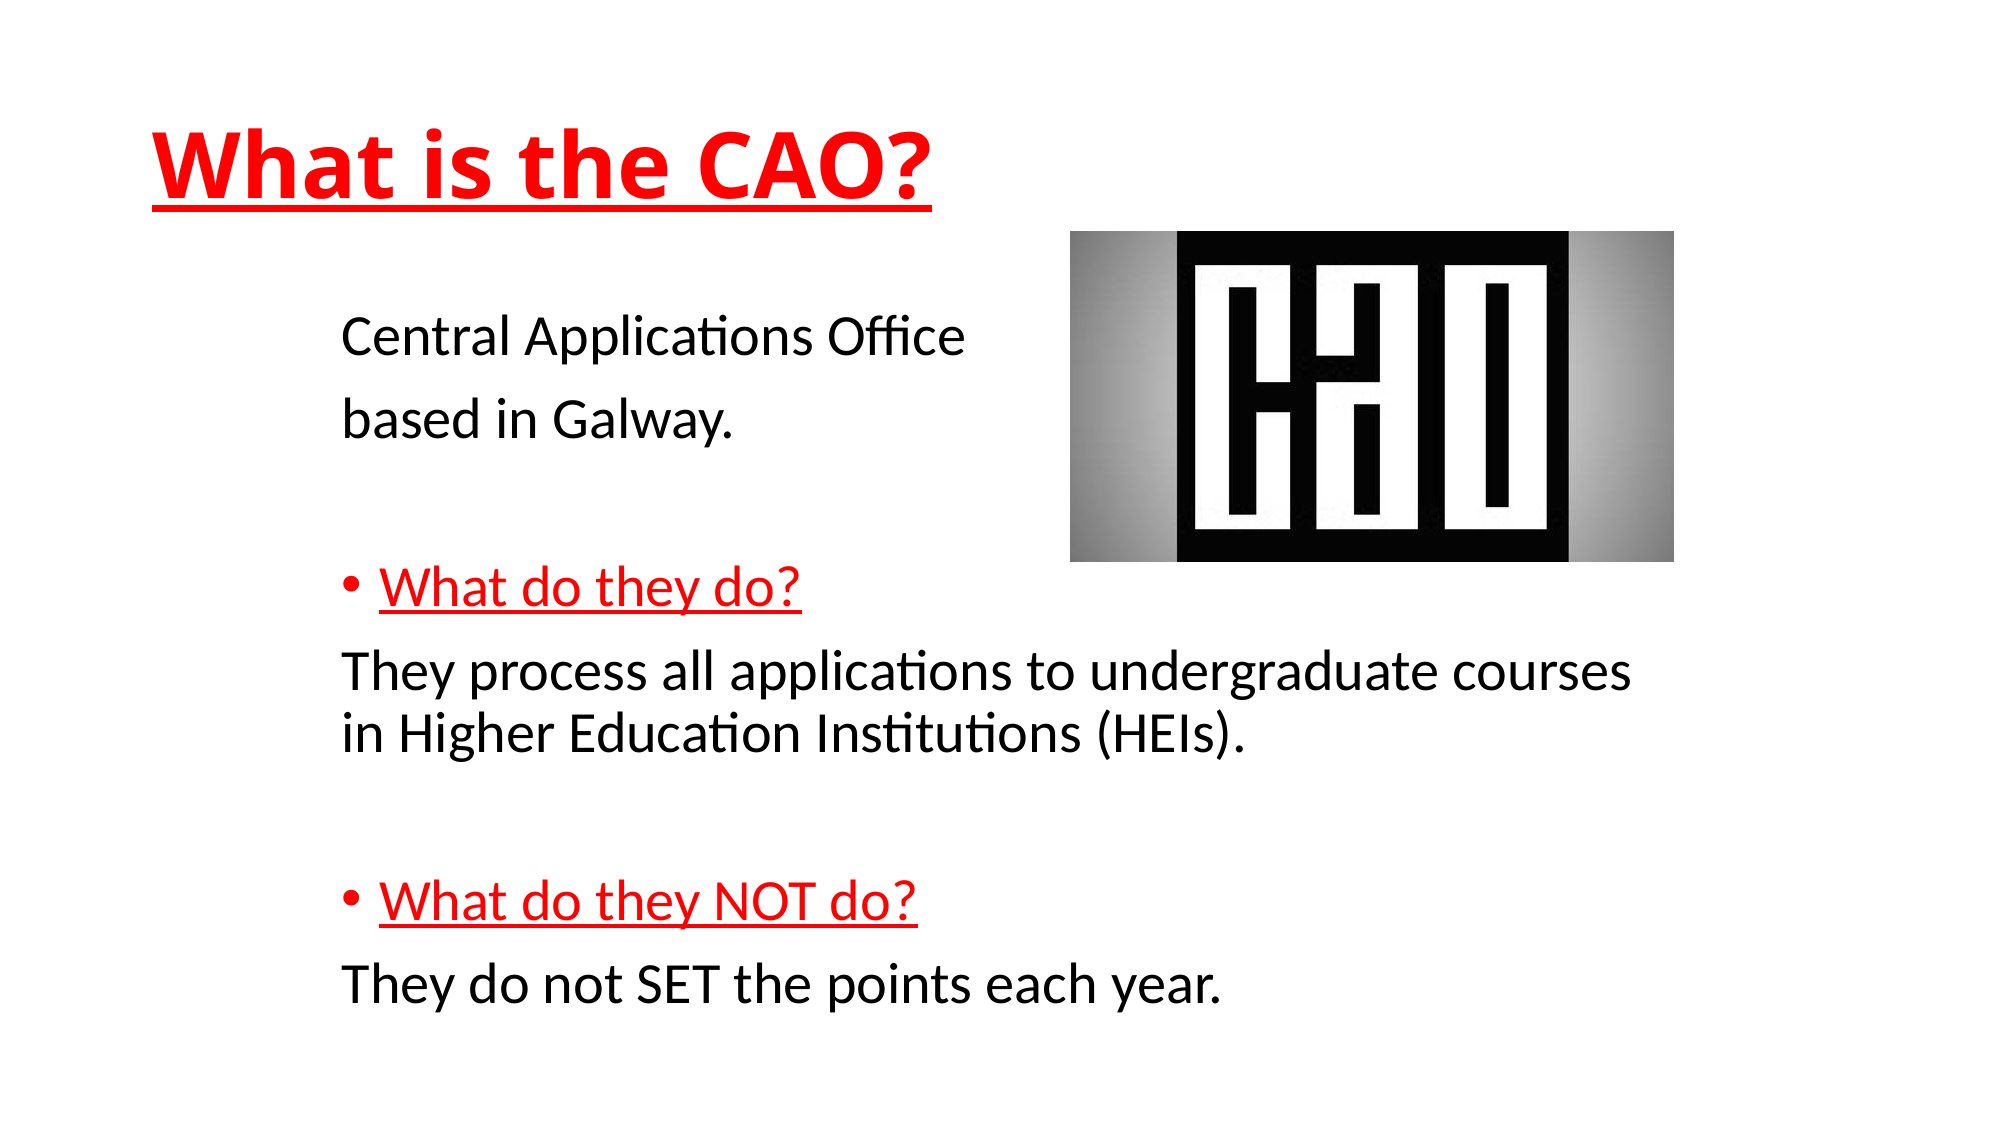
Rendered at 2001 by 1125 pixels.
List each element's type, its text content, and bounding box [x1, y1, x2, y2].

picture [1070, 231, 1674, 562]
list Central Applications Office based in Galway. What do they do? They process all applications to undergraduate courses in Higher Education Institutions (HEIs). What do they NOT do? They do not SET the points each year. [326, 206, 1677, 1083]
title What is the CAO? [137, 59, 1863, 278]
